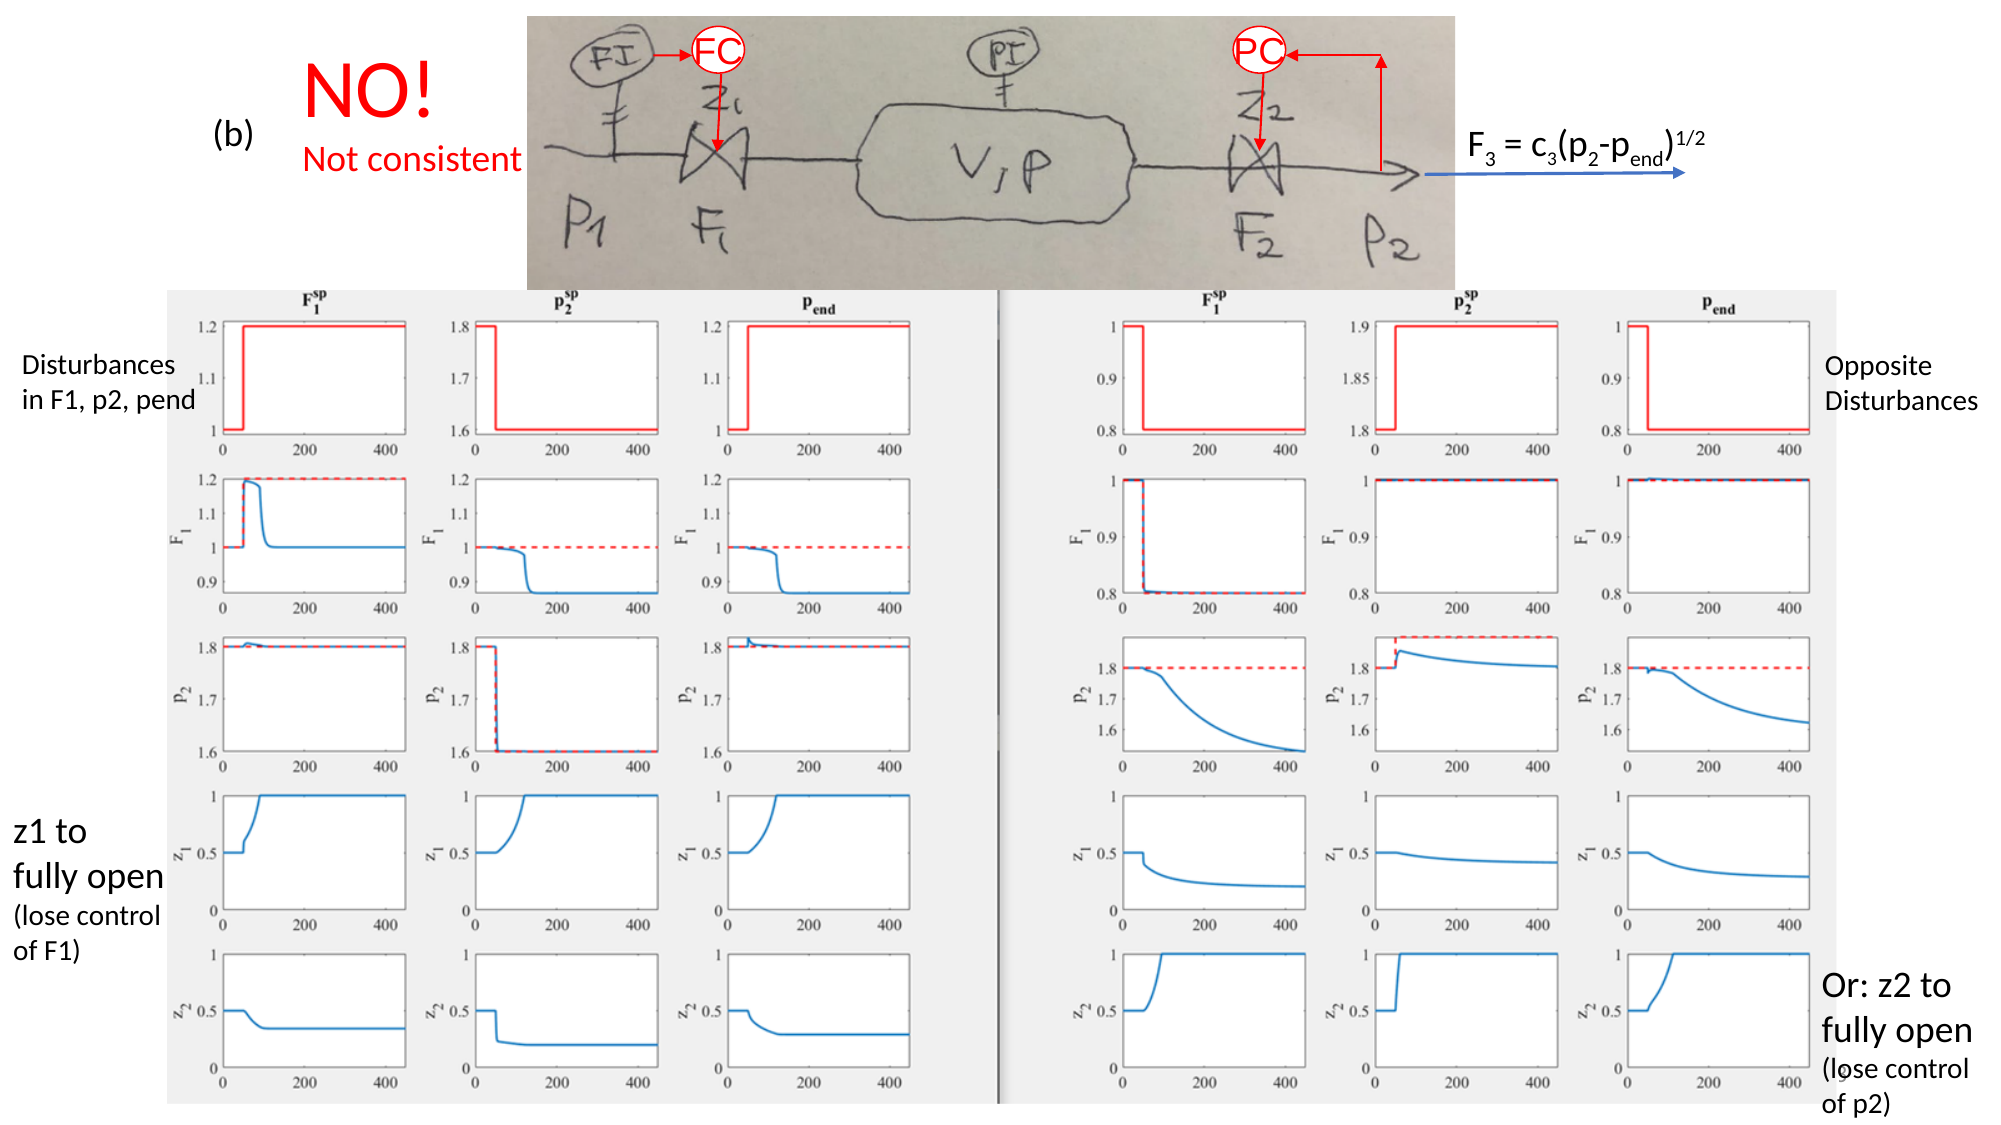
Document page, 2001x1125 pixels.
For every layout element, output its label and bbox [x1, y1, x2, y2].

text_box [527, 16, 1461, 26]
text_box [0, 26, 1995, 1125]
